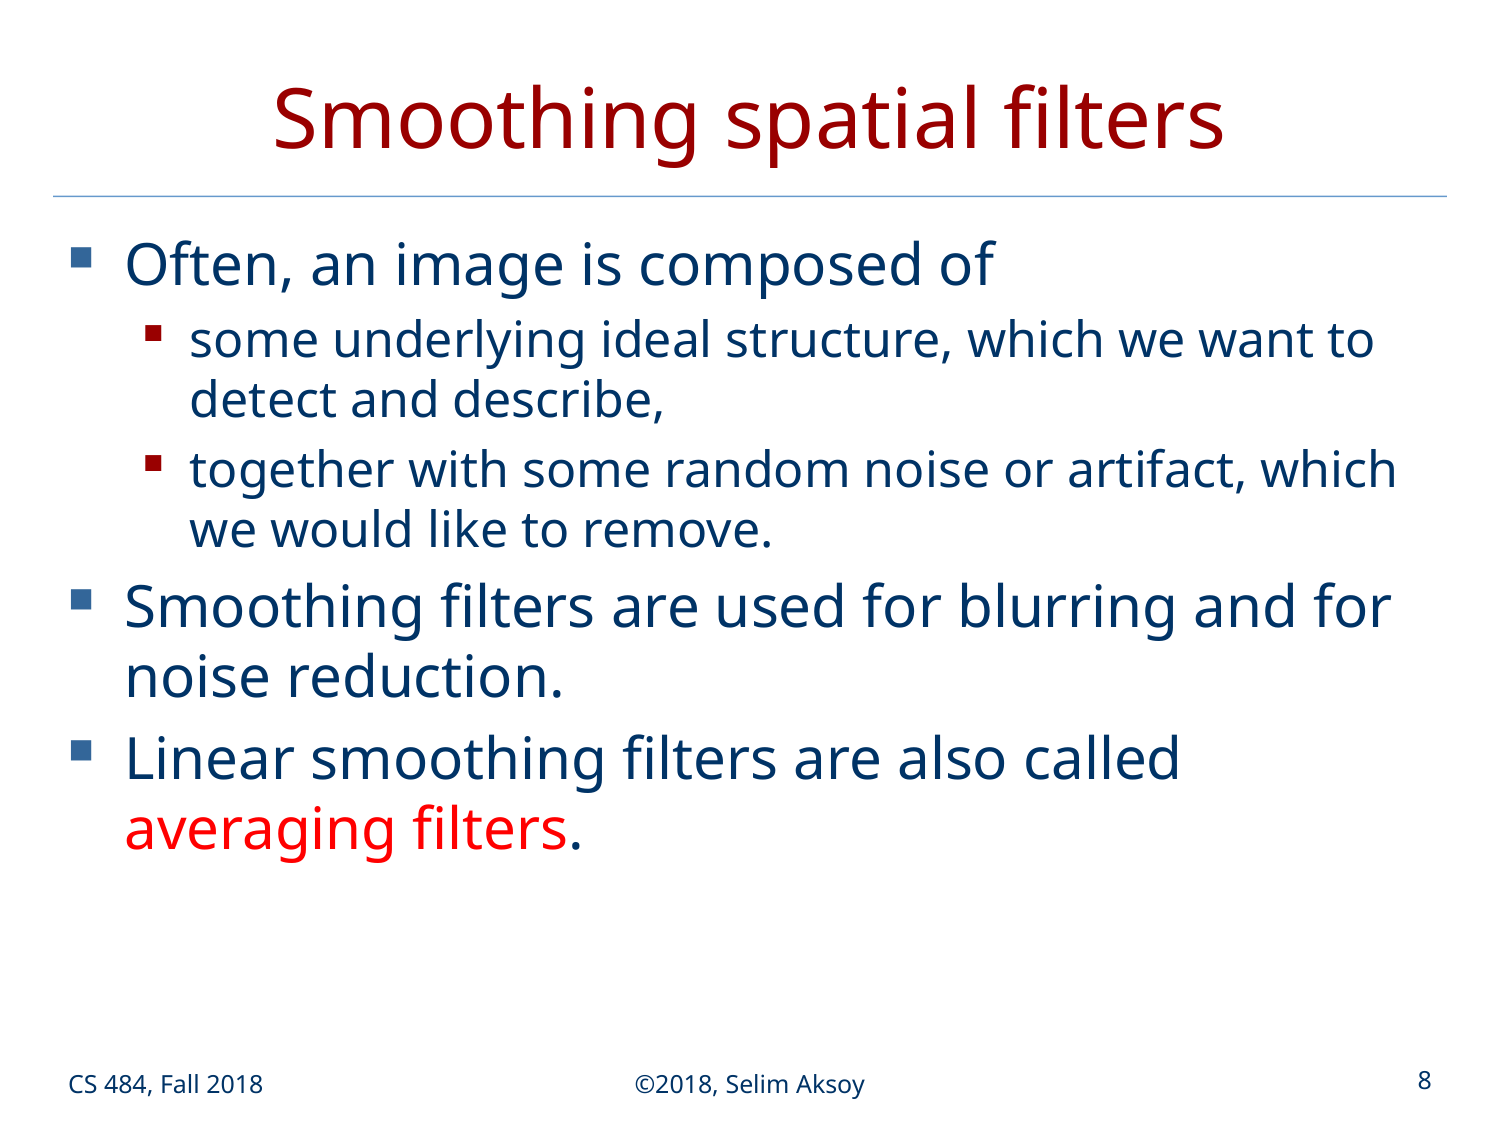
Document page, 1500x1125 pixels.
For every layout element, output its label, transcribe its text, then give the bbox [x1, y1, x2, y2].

slide_number CS 484, Fall 2018 [52, 1052, 366, 1107]
slide_number 8 [1134, 1052, 1448, 1107]
footer ©2018, Selim Aksoy [511, 1052, 988, 1107]
title Smoothing spatial filters [53, 31, 1447, 173]
list Often, an image is composed of some underlying ideal structure, which we want to detect and describe, together with some random noise or artifact, which we would like to remove. Smoothing filters are used for blurring and for noise reduction. Linear smoothing filters are also called averaging filters. [53, 220, 1447, 1035]
